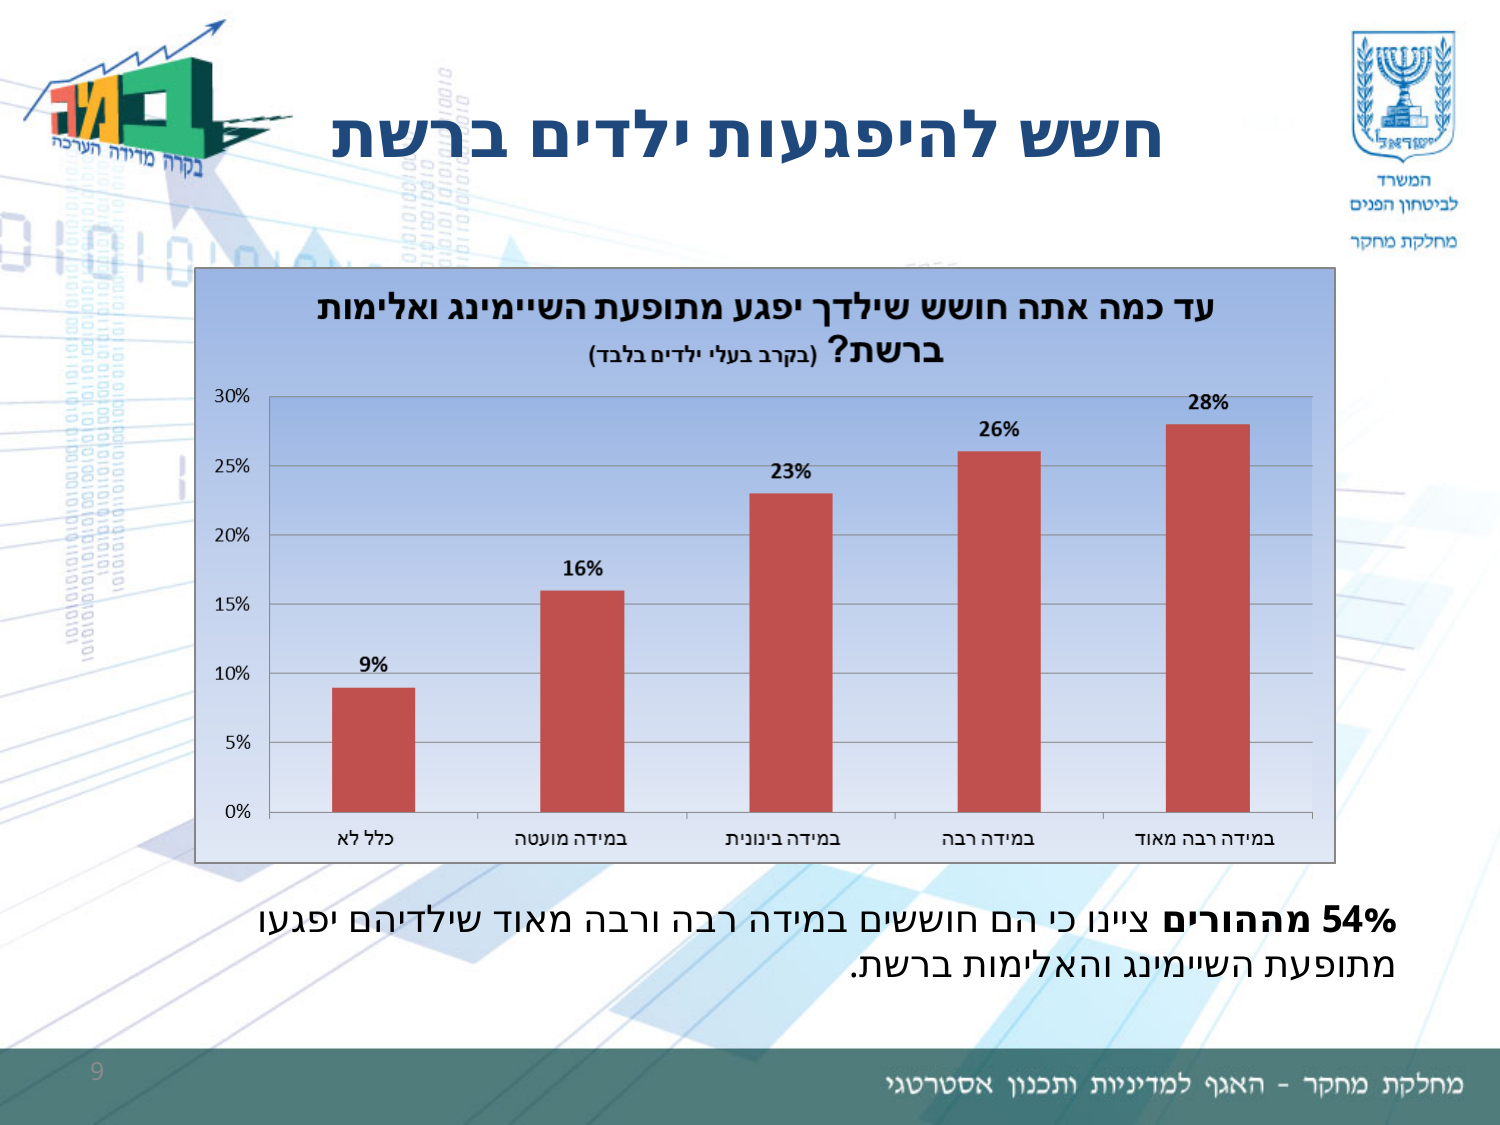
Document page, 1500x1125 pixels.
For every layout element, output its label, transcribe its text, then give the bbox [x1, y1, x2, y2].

text_box 54% מההורים ציינו כי הם חוששים במידה רבה ורבה מאוד שילדיהם יפגעו מתופעת השיימינג והאלימות ברשת. [100, 887, 1412, 993]
slide_number 9 [75, 1042, 425, 1103]
picture [0, 0, 1500, 1125]
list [194, 266, 1337, 864]
title חשש להיפגעות ילדים ברשת [75, 45, 1425, 233]
